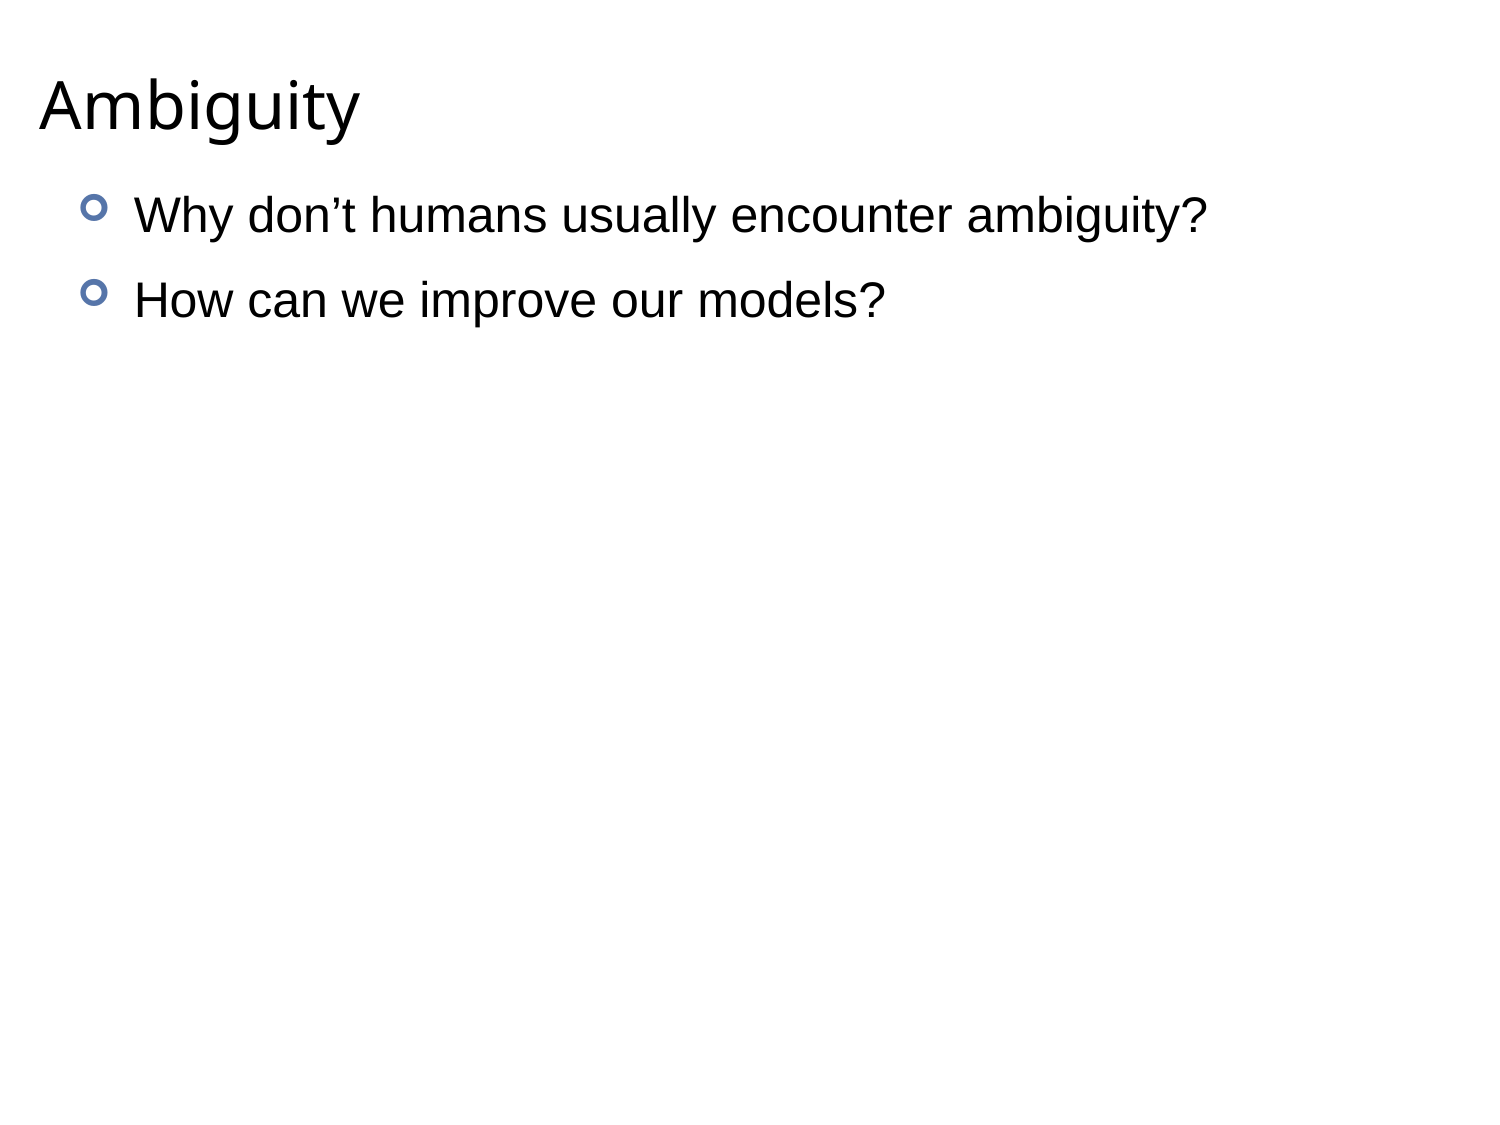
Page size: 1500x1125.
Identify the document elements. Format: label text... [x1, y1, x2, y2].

list Why don’t humans usually encounter ambiguity? How can we improve our models? [62, 174, 1451, 1013]
title Ambiguity [24, 18, 1451, 188]
